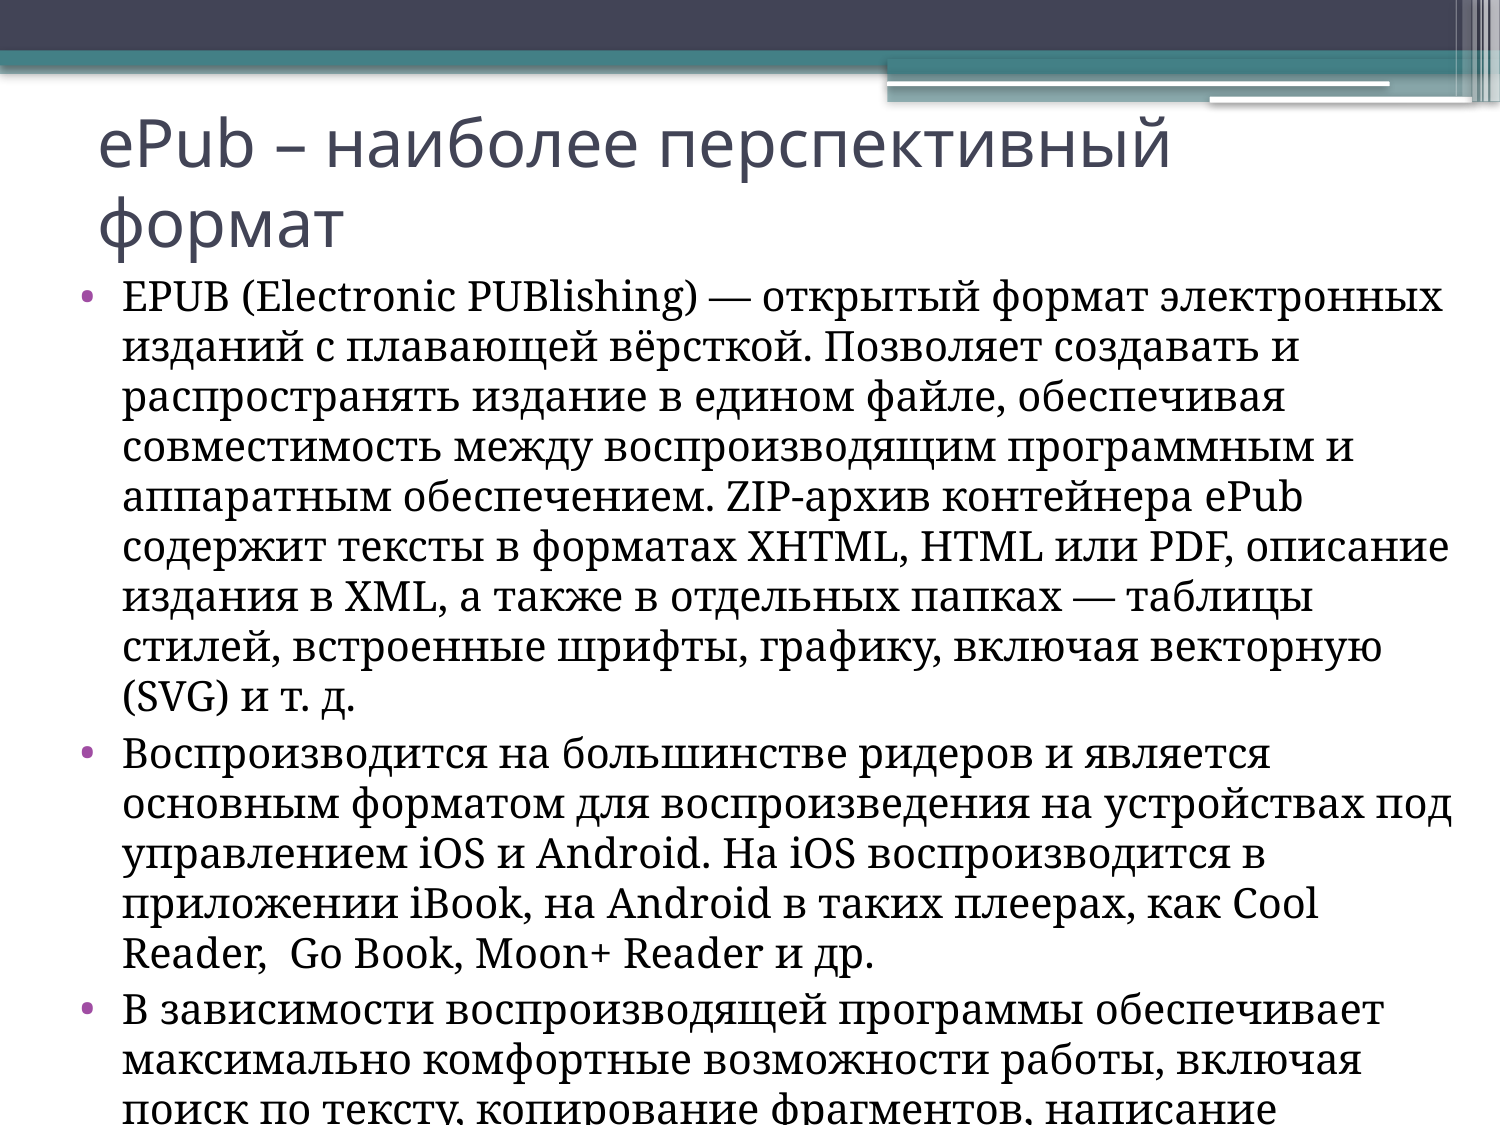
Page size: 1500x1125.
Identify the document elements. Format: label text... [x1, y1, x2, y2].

list EPUB (Electronic PUBlishing) — открытый формат электронных изданий с плавающей вёрсткой. Позволяет создавать и распространять издание в едином файле, обеспечивая совместимость между воспроизводящим программным и аппаратным обеспечением. ZIP-архив контейнера ePub содержит тексты в форматах XHTML, HTML или PDF, описание издания в XML, а также в отдельных папках — таблицы стилей, встроенные шрифты, графику, включая векторную (SVG) и т. д. Воспроизводится на большинстве ридеров и является основным форматом для воспроизведения на устройствах под управлением iOS и Android. На iOS воспроизводится в приложении iBook, на Android в таких плеерах, как Cool Reader, Go Book, Moon+ Reader и др. В зависимости воспроизводящей программы обеспечивает максимально комфортные возможности работы, включая поиск по тексту, копирование фрагментов, написание заметок, определение слова в словаре, закладки и т.п. [46, 262, 1477, 1044]
title ePub – наиболее перспективный формат [81, 93, 1433, 262]
